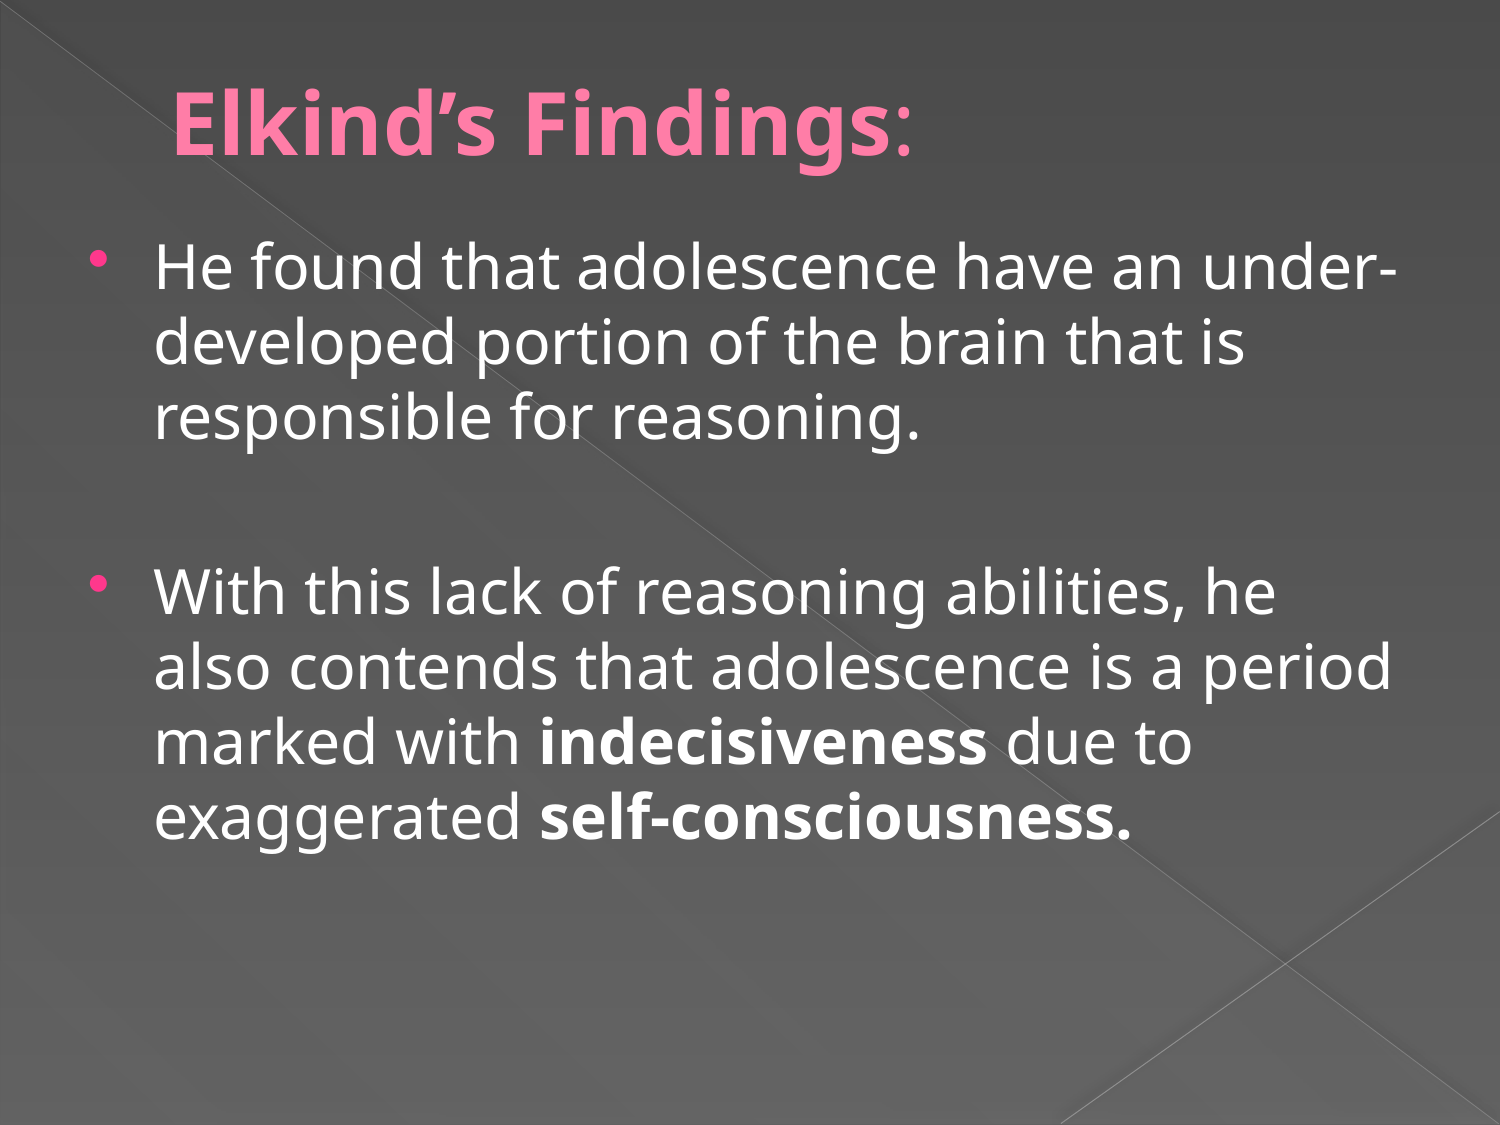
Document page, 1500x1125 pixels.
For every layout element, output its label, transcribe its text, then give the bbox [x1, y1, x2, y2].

title Elkind’s Findings: [75, 43, 1425, 197]
list He found that adolescence have an under-developed portion of the brain that is responsible for reasoning. With this lack of reasoning abilities, he also contends that adolescence is a period marked with indecisiveness due to exaggerated self-consciousness. [64, 219, 1415, 1095]
